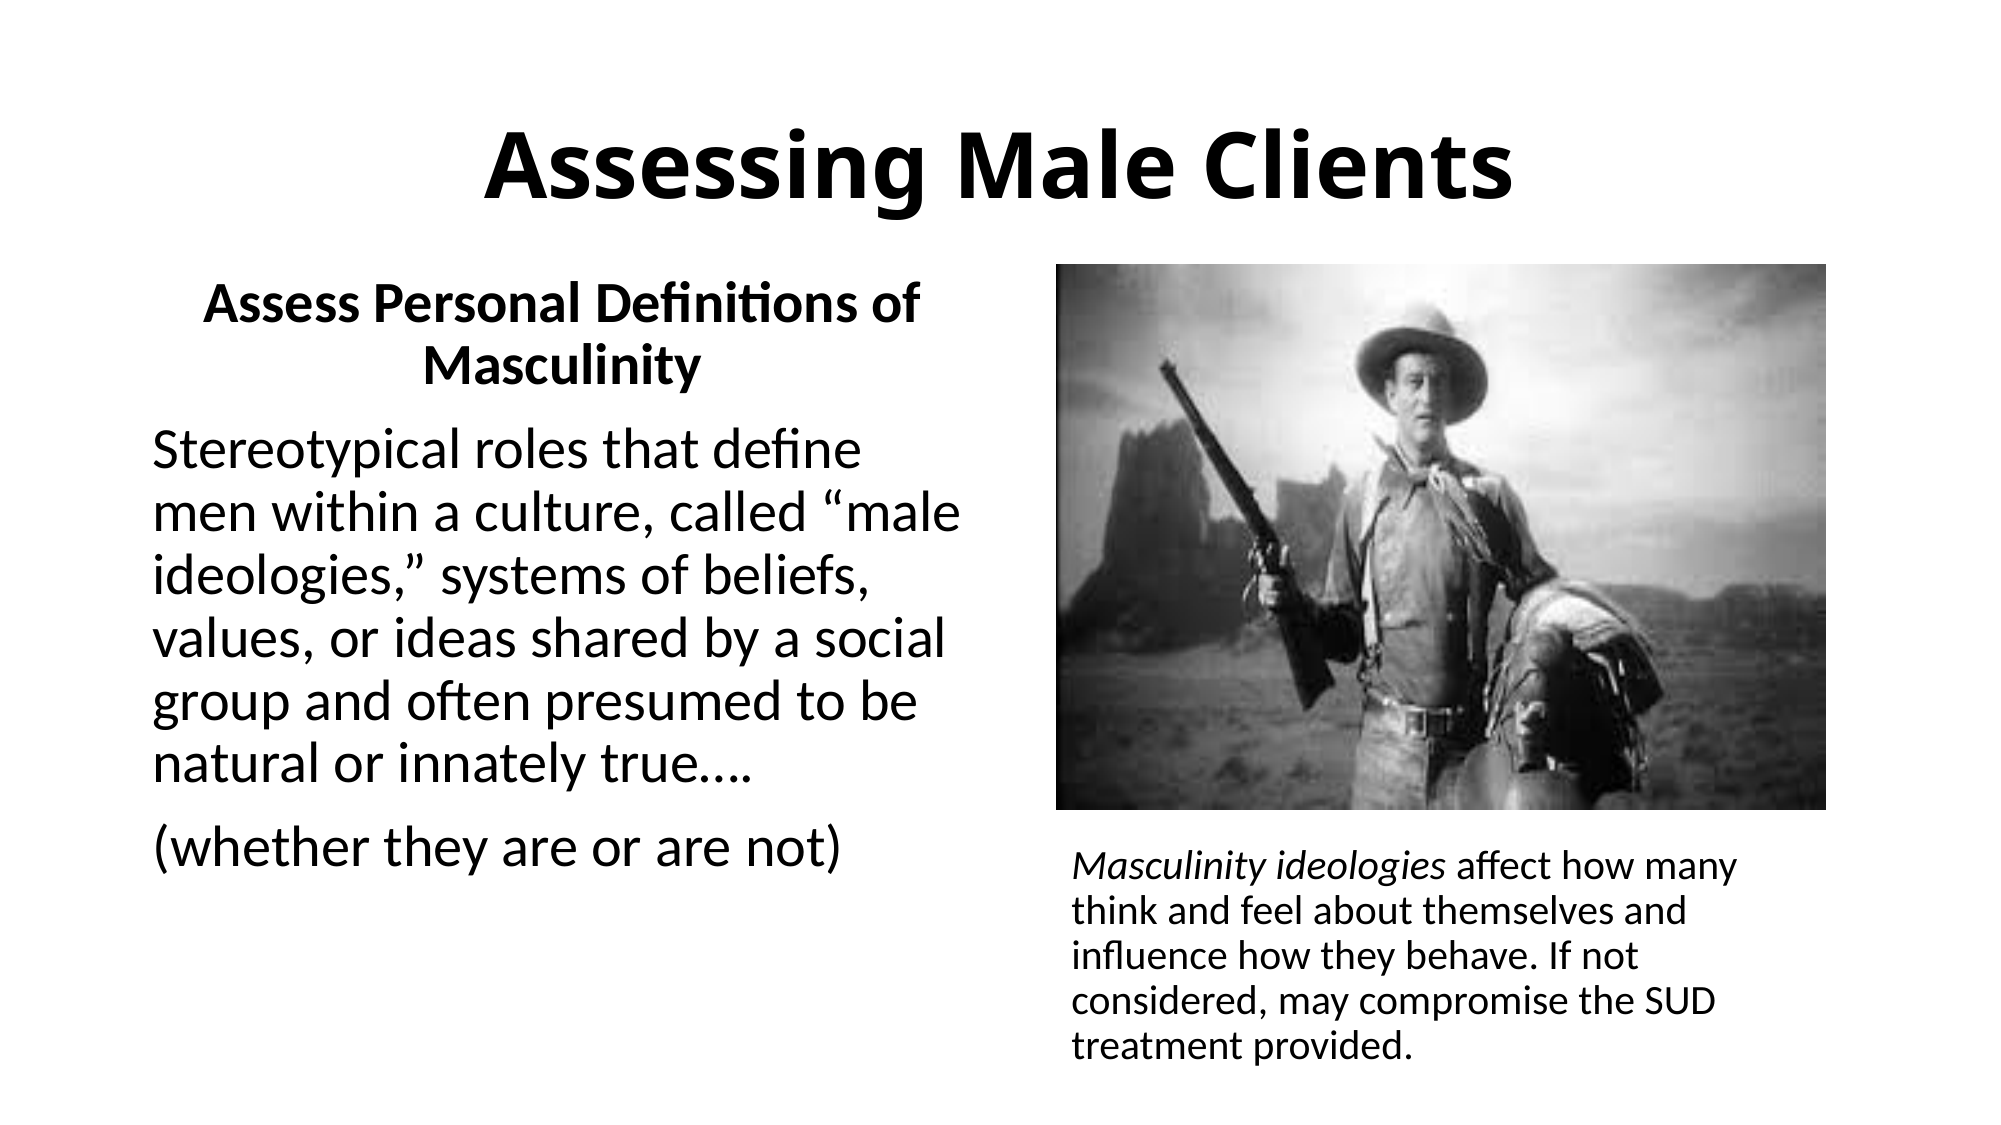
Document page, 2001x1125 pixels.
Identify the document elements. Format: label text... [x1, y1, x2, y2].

title Assessing Male Clients [137, 59, 1863, 278]
list Assess Personal Definitions of Masculinity Stereotypical roles that define men within a culture, called “male ideologies,” systems of beliefs, values, or ideas shared by a social group and often presumed to be natural or innately true…. (whether they are or are not) [137, 264, 988, 1014]
picture [1056, 264, 1826, 810]
text_box Masculinity ideologies affect how many think and feel about themselves and influence how they behave. If not considered, may compromise the SUD treatment provided. [1056, 810, 1807, 1089]
